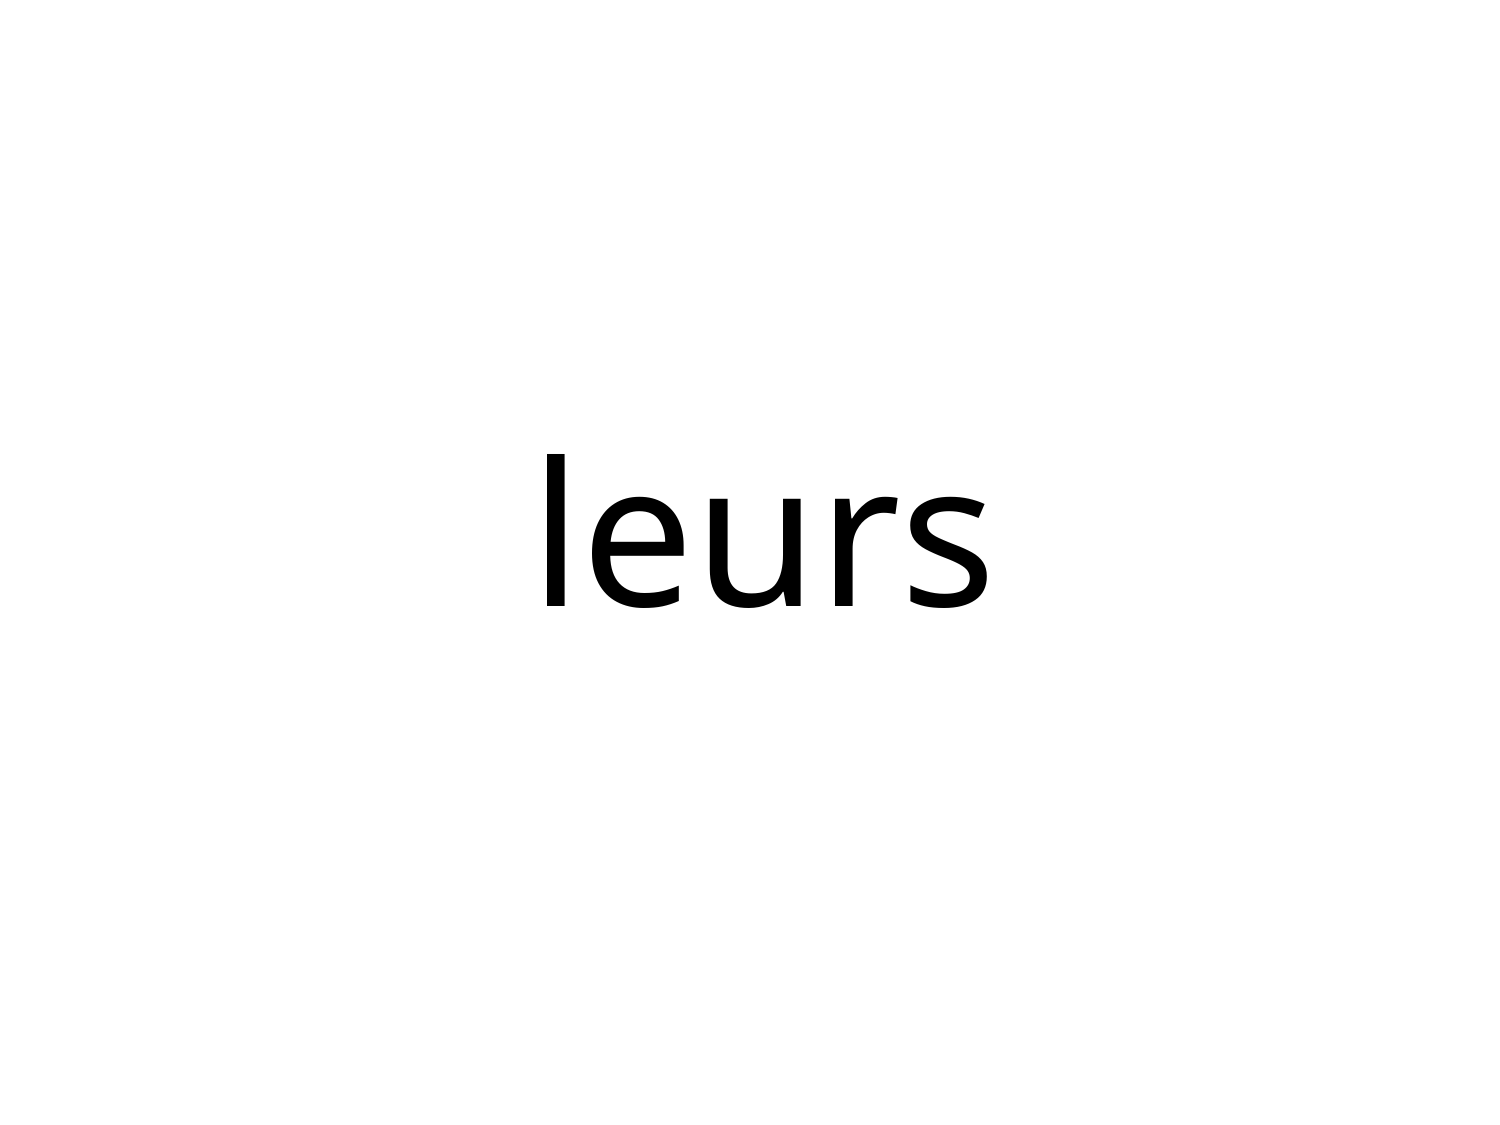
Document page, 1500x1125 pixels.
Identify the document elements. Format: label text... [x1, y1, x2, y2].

title leurs [88, 432, 1439, 621]
